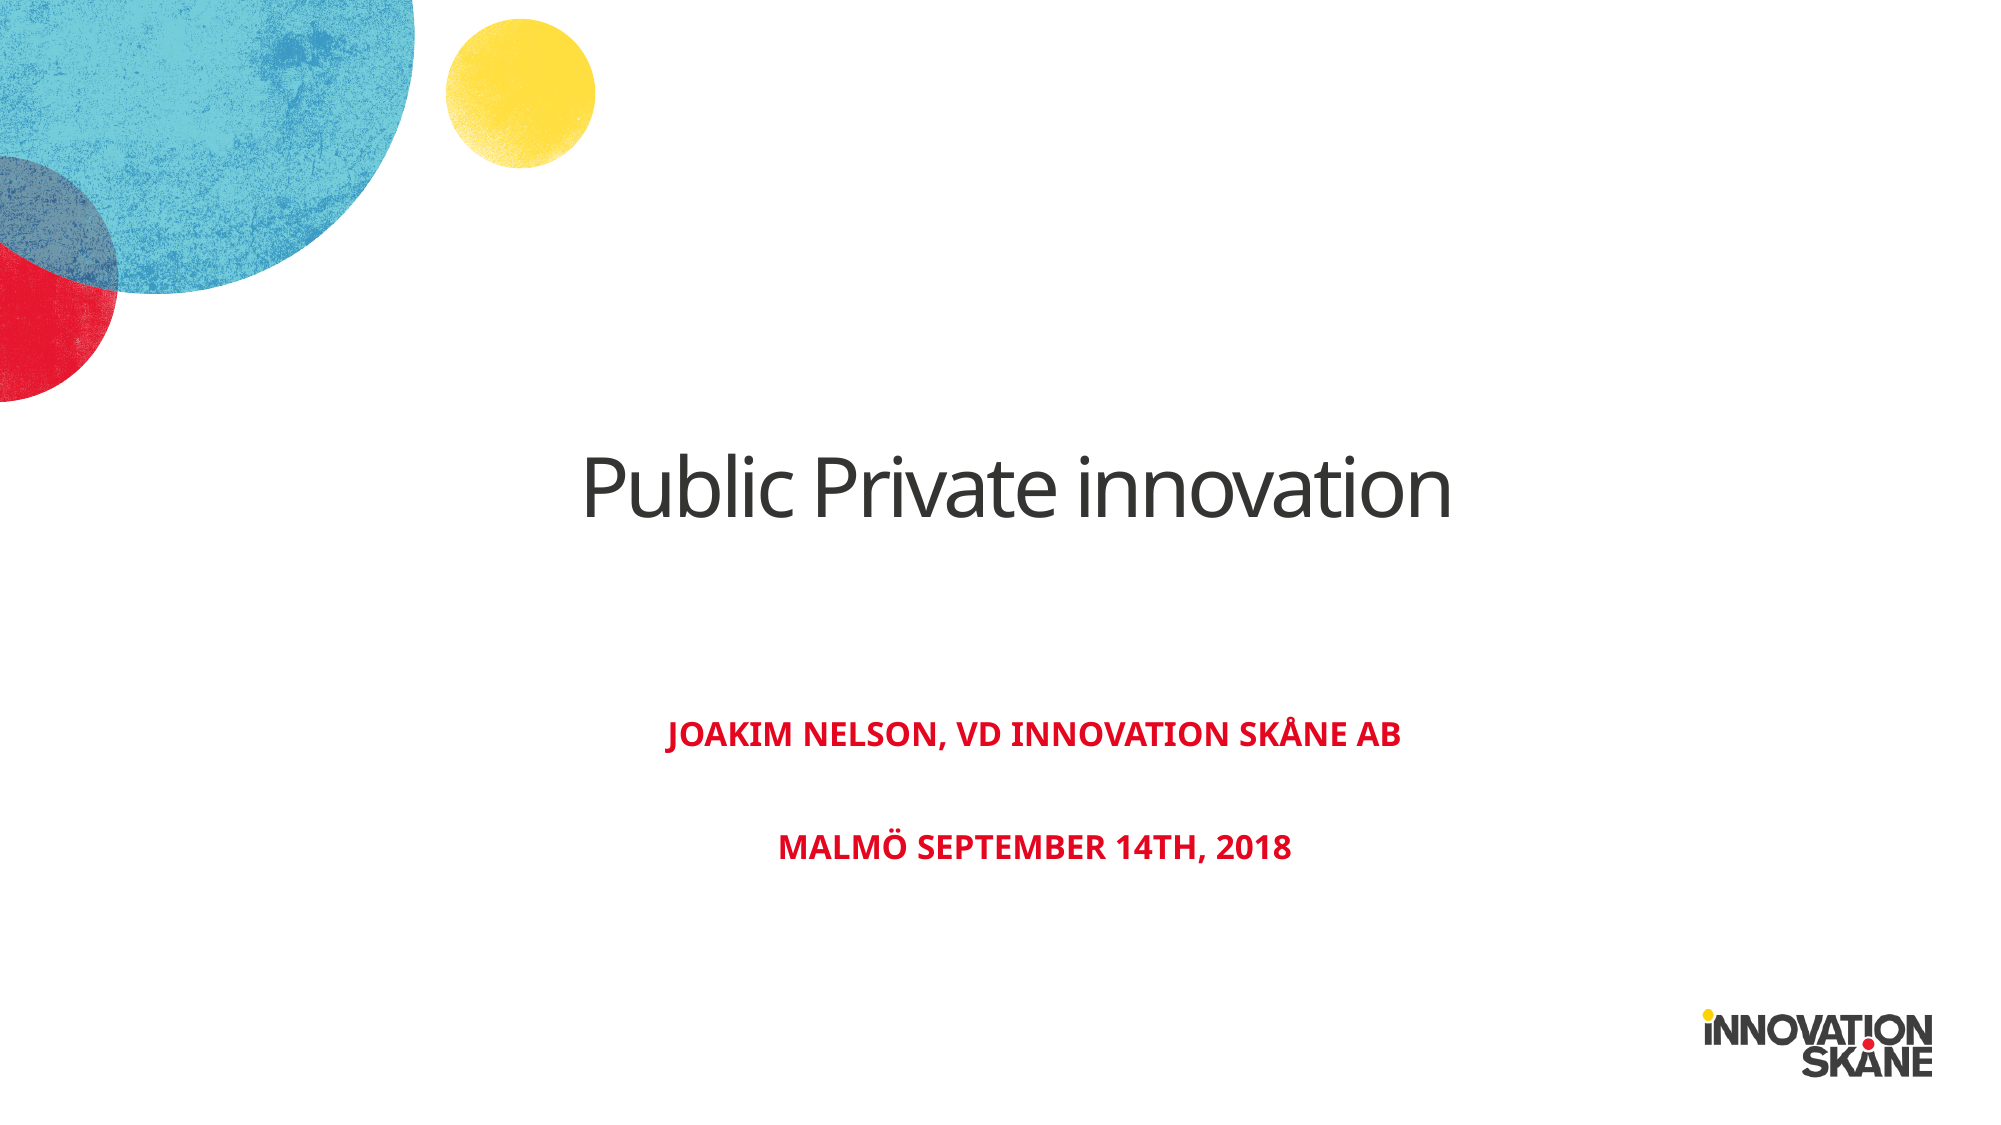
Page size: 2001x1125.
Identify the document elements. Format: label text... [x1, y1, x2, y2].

title Public Private innovation [181, 418, 1855, 549]
picture [0, 151, 123, 407]
subtitle Joakim Nelson, VD Innovation Skåne AB Malmö SEPTEMBER 14th, 2018 [352, 705, 1718, 994]
